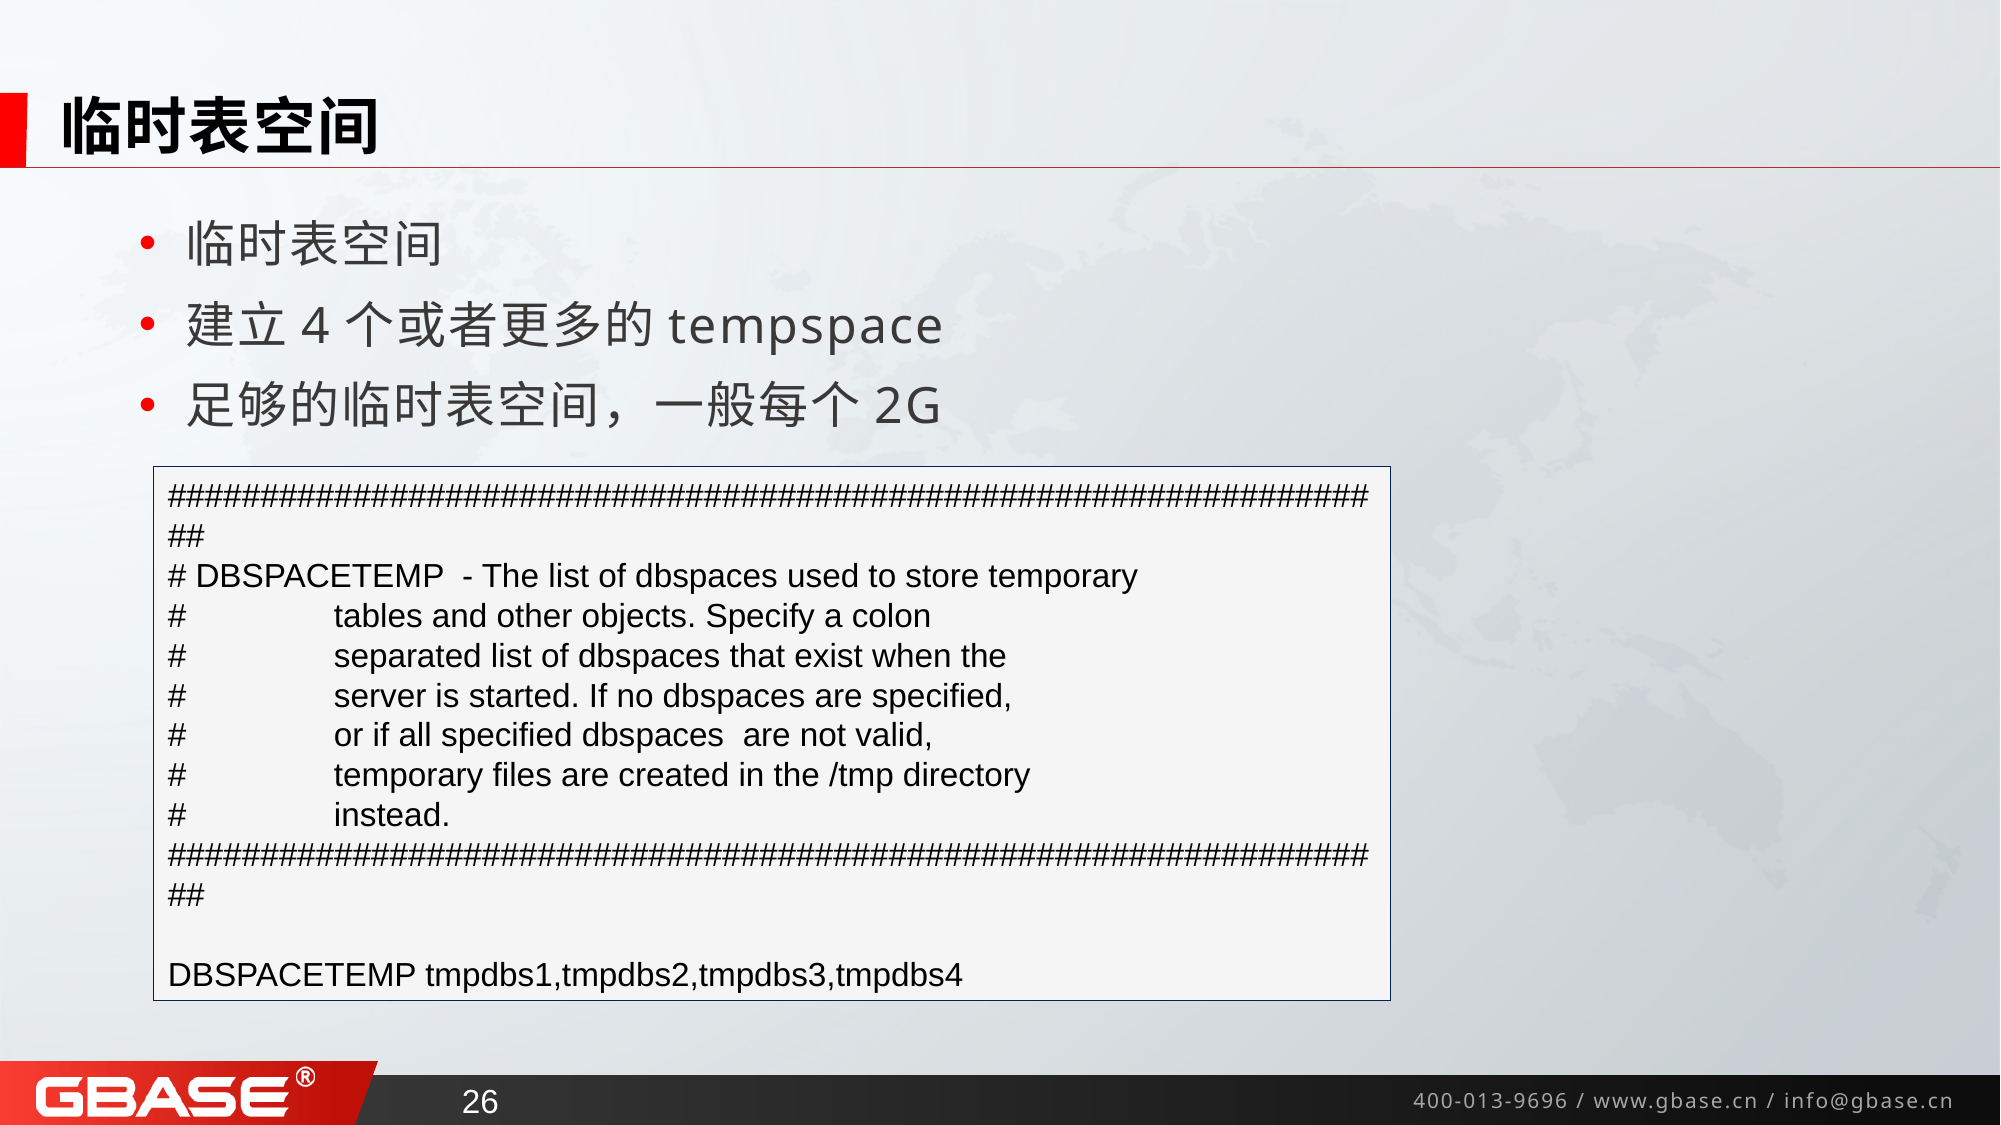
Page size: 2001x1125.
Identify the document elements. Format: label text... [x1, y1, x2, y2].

picture [36, 1066, 315, 1117]
title 临时表空间 [45, 88, 1884, 168]
text_box ################################################################### # DBSPACETEMP - The list of dbspaces used to store temporary # tables and other objects. Specify a colon # separated list of dbspaces that exist when the # server is started. If no dbspaces are specified, # or if all specified dbspaces are not valid, # temporary files are created in the /tmp directory # instead. ################################################################### DBSPACETEMP tmpdbs1,tmpdbs2,tmpdbs3,tmpdbs4 [153, 466, 1391, 1001]
list 临时表空间 建立4个或者更多的tempspace 足够的临时表空间，一般每个2G [123, 204, 1883, 1007]
